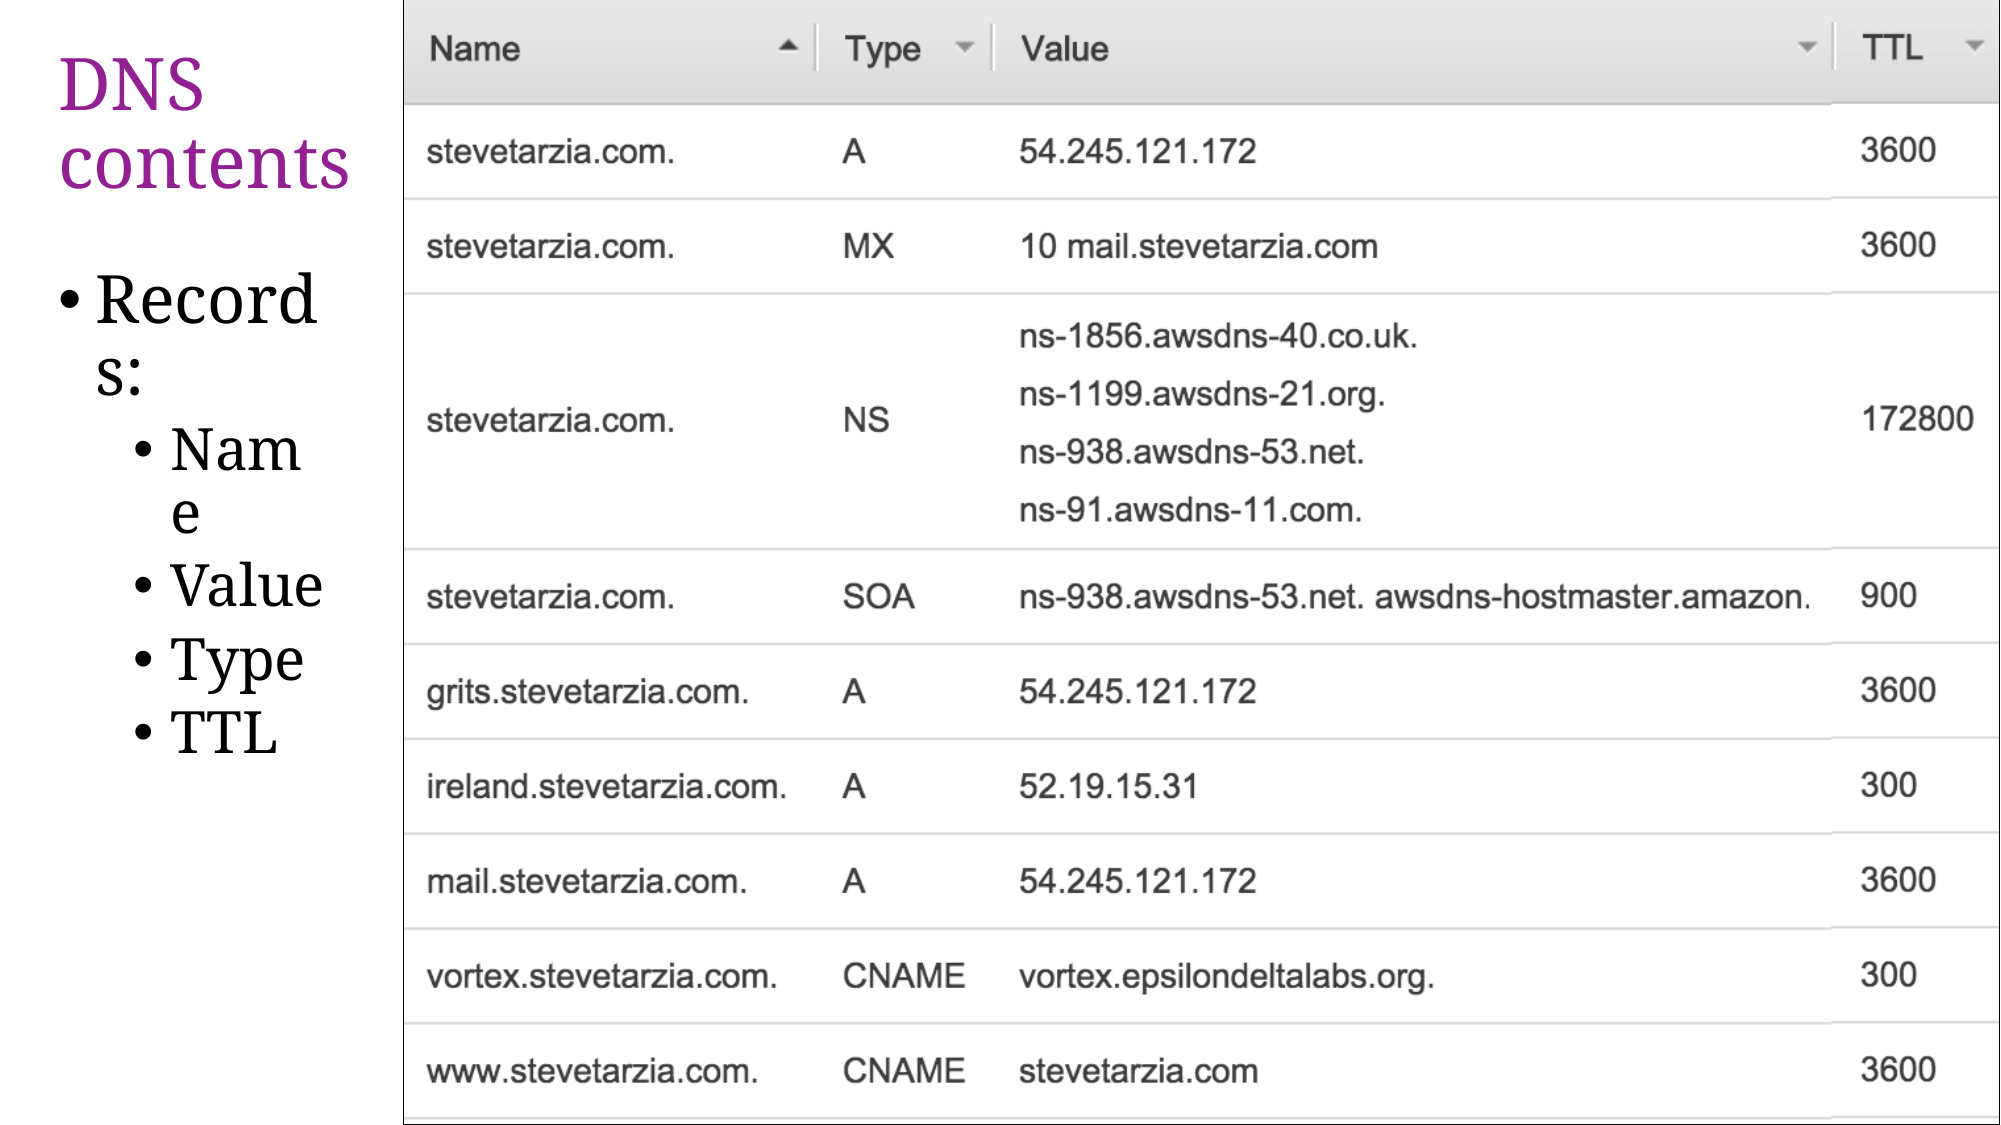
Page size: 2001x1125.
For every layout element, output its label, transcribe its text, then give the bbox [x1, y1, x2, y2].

picture [403, 0, 2000, 1125]
list Records: Name Value Type TTL [43, 258, 350, 1106]
title DNS contents [43, 25, 373, 228]
